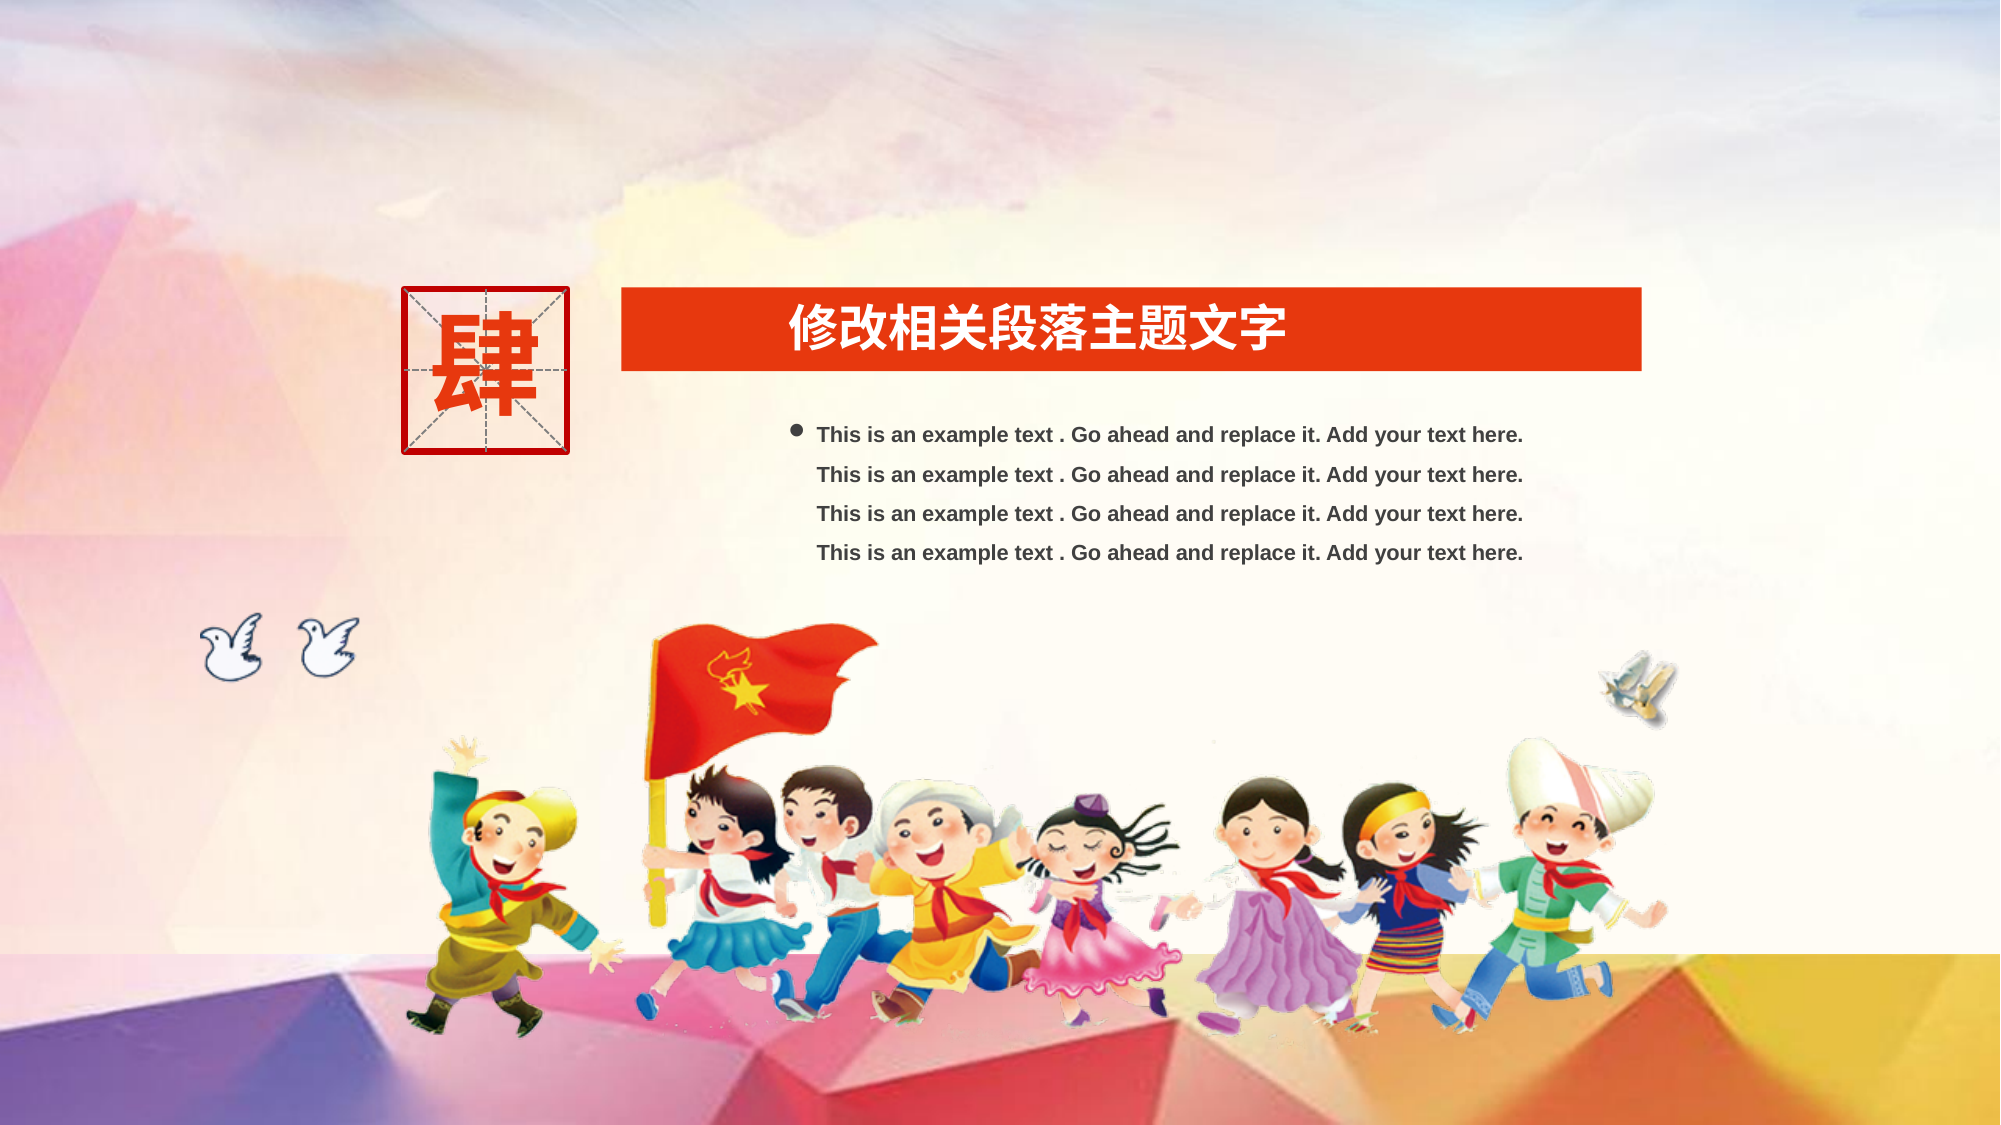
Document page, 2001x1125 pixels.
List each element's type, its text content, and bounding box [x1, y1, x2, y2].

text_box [403, 287, 568, 452]
picture [0, 0, 2000, 1125]
text_box This is an example text . Go ahead and replace it. Add your text here. This is an example text . Go ahead and replace it. Add your text here. This is an example text . Go ahead and replace it. Add your text here. This is an example text . Go ahead and replace it. Add your text here. [773, 400, 1550, 573]
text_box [621, 287, 1642, 372]
